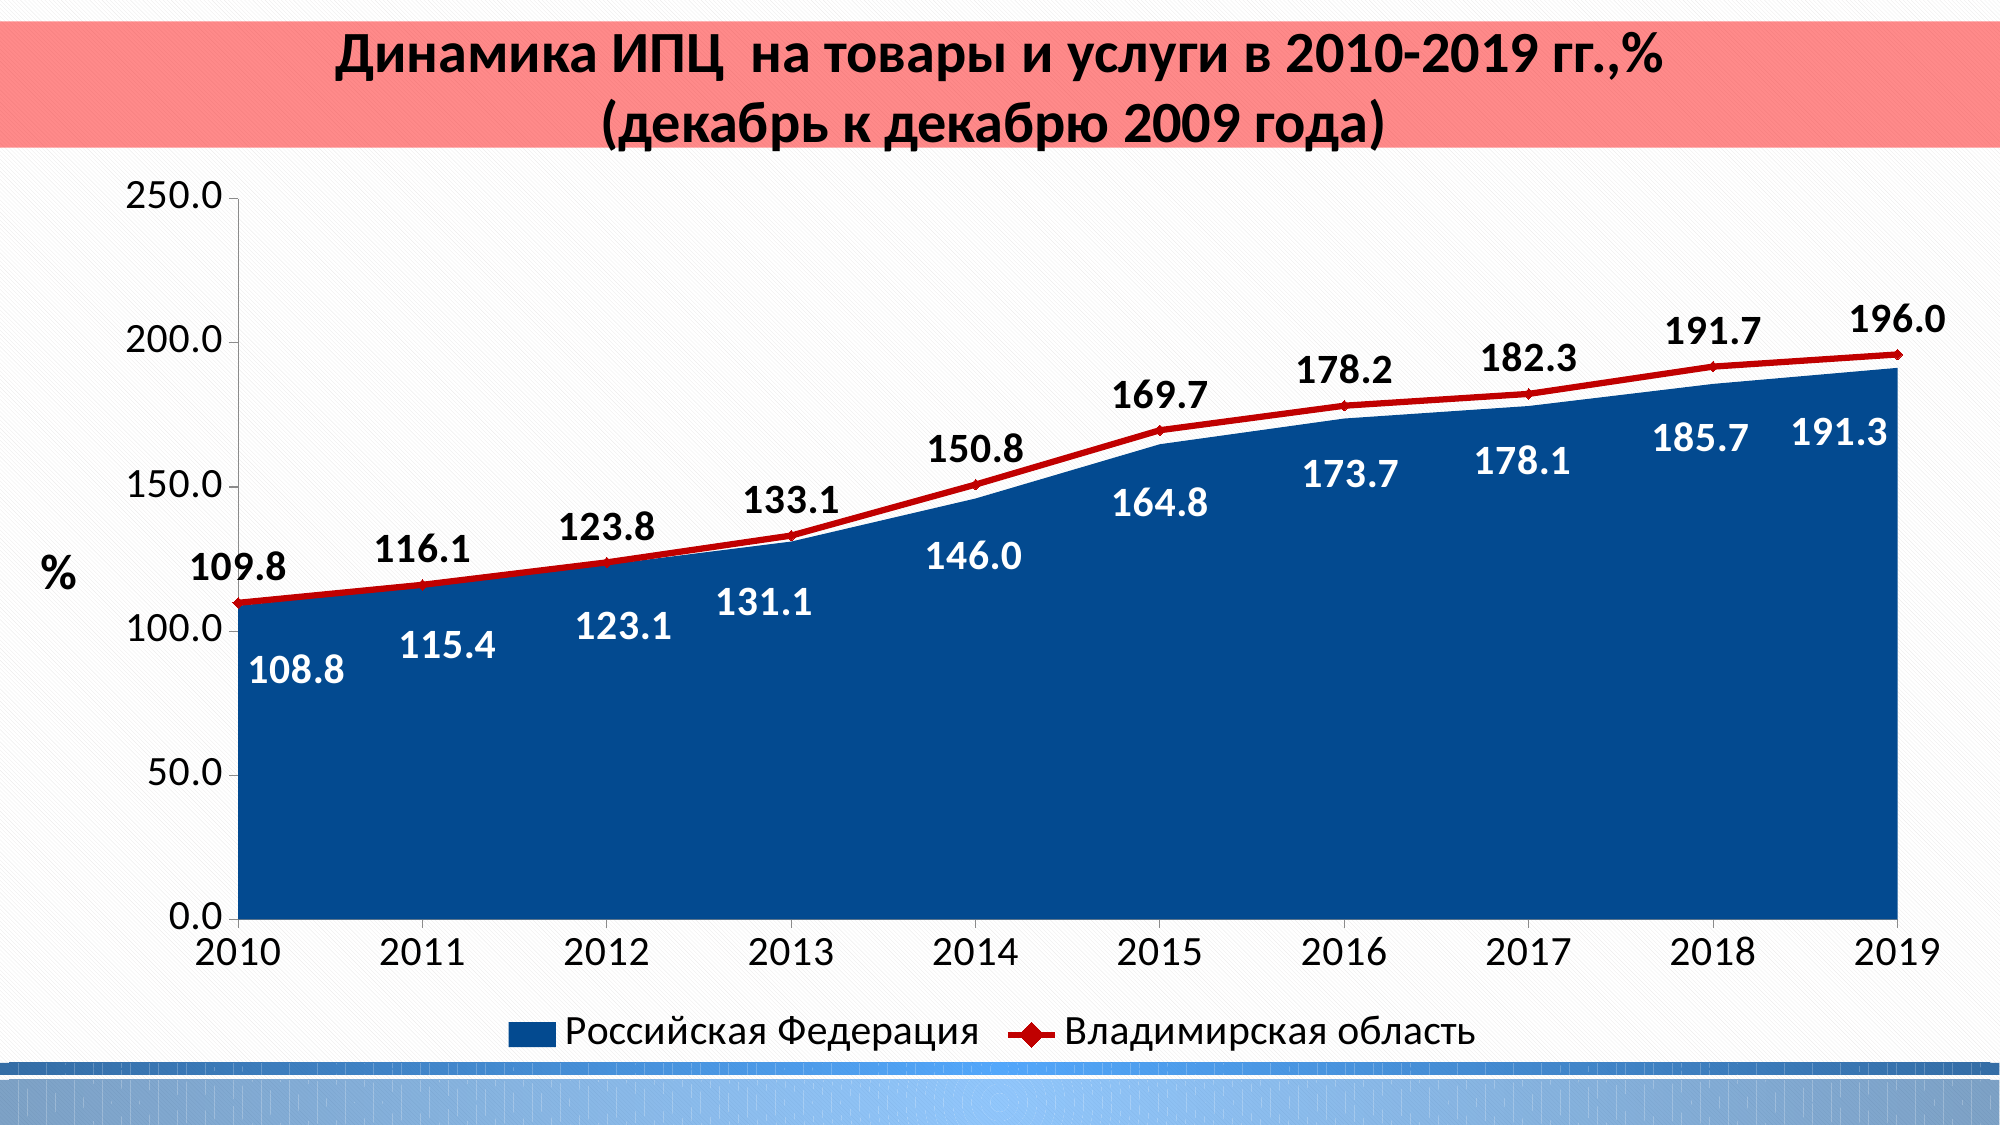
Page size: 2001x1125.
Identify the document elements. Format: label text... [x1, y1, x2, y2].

text_box Динамика ИПЦ на товары и услуги в 2010-2019 гг.,% (декабрь к декабрю 2009 года) [0, 21, 2000, 148]
chart [4, 159, 1981, 1065]
